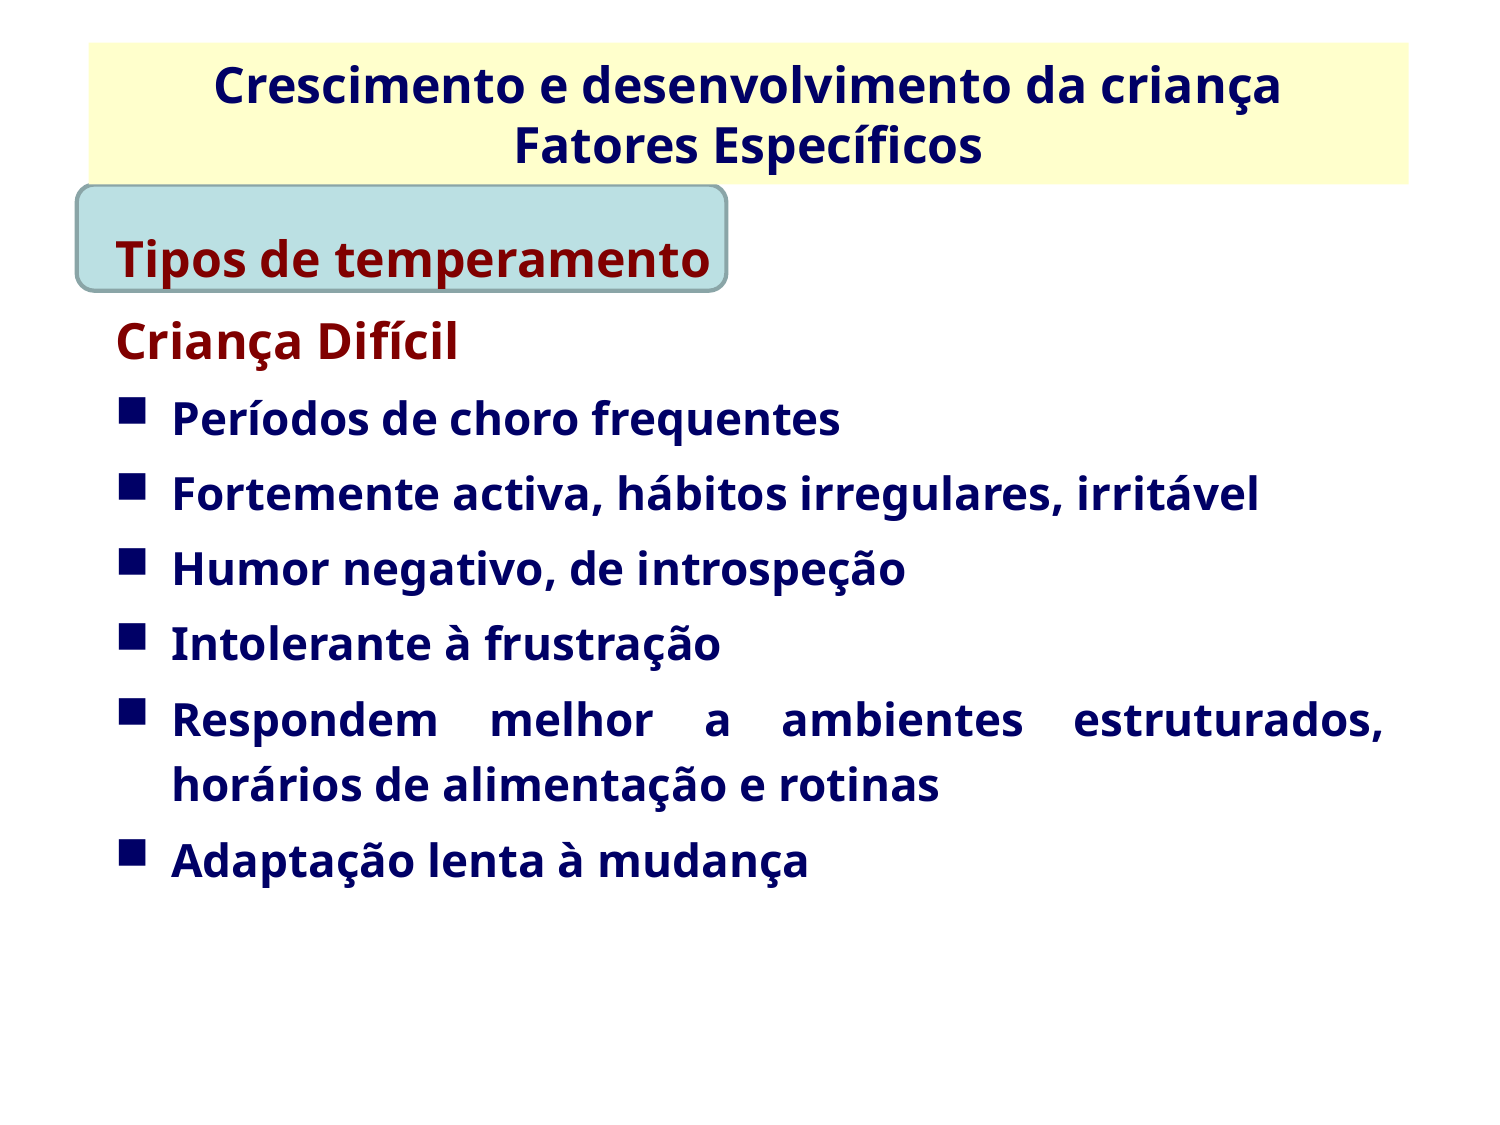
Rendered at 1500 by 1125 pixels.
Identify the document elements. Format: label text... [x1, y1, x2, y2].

text_box [74, 183, 729, 293]
list Tipos de temperamento Criança Difícil Períodos de choro frequentes Fortemente activa, hábitos irregulares, irritável Humor negativo, de introspeção Intolerante à frustração Respondem melhor a ambientes estruturados, horários de alimentação e rotinas Adaptação lenta à mudança [100, 208, 1400, 954]
text_box Crescimento e desenvolvimento da criança Fatores Específicos [88, 42, 1409, 185]
